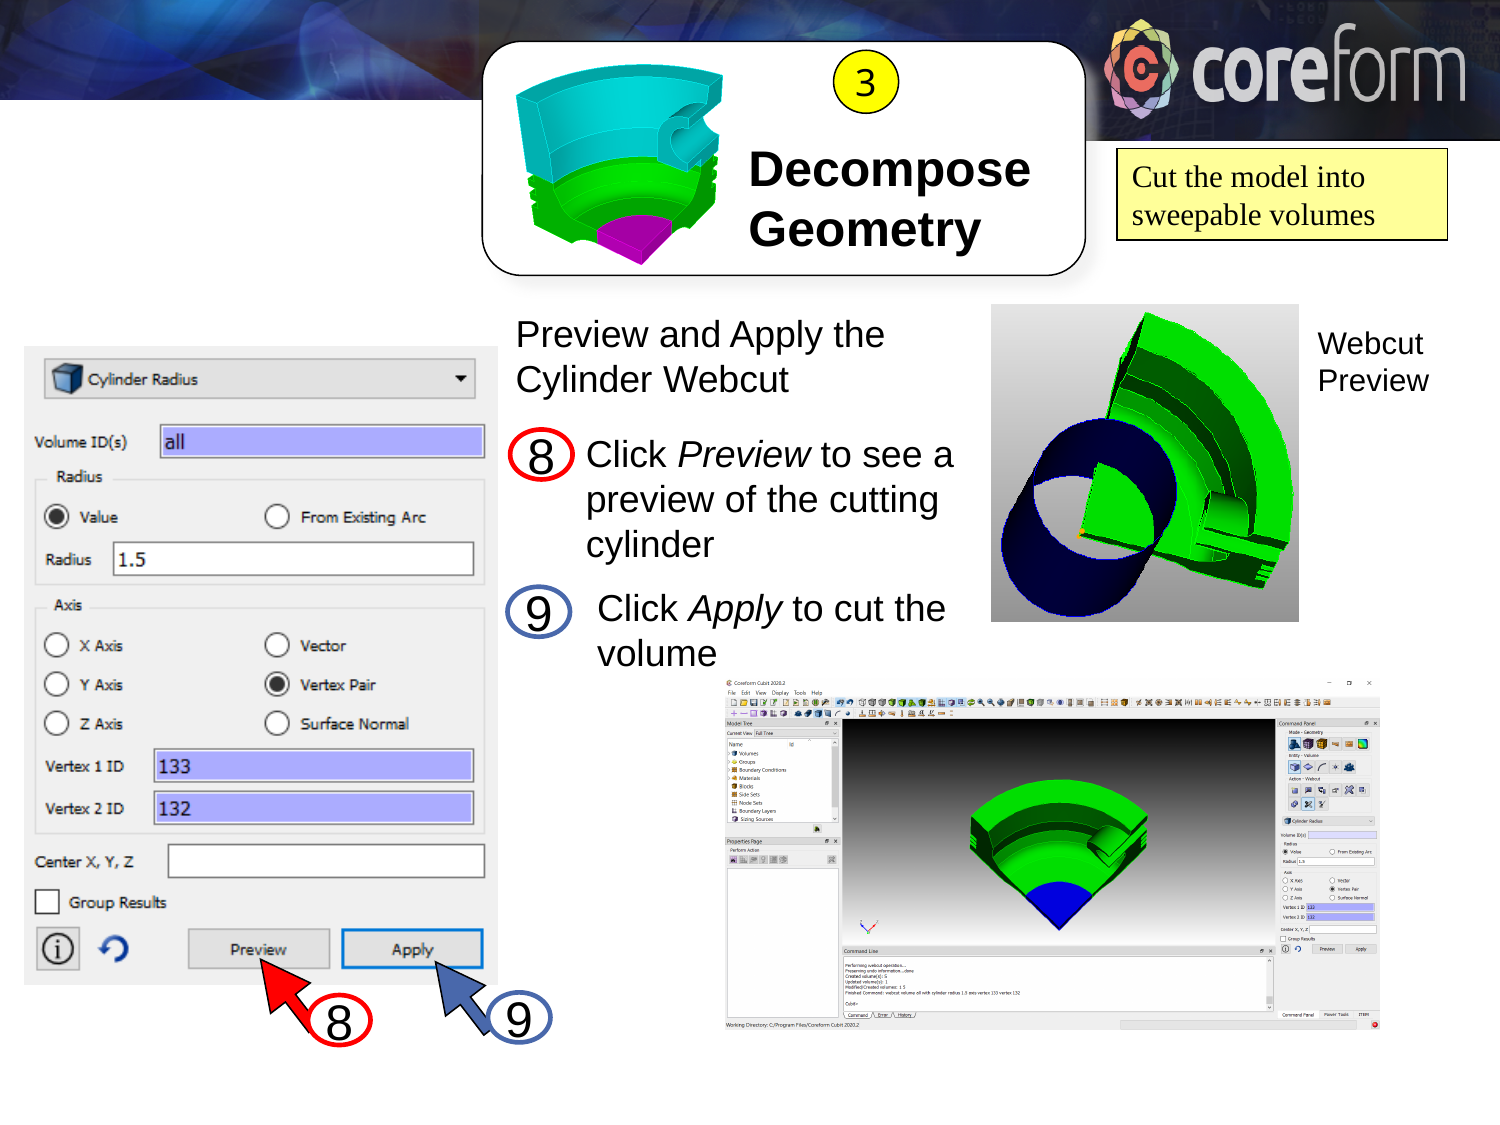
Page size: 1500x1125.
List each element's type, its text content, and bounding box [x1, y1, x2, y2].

picture [24, 346, 498, 985]
text_box Cut the model into sweepable volumes [1117, 148, 1448, 240]
text_box 8 [308, 995, 371, 1046]
text_box Click Apply to cut the volume [582, 576, 1003, 682]
text_box 9 [507, 586, 571, 637]
text_box 9 [487, 992, 551, 1043]
text_box 8 [510, 429, 573, 480]
text_box Decompose Geometry [733, 128, 1072, 264]
text_box 3 [833, 50, 899, 114]
text_box Webcut Preview [1302, 315, 1448, 406]
text_box Preview and Apply the Cylinder Webcut [500, 302, 922, 408]
text_box [482, 41, 1086, 276]
text_box Click Preview to see a preview of the cutting cylinder [571, 423, 991, 573]
picture [0, 0, 1500, 141]
picture [725, 678, 1380, 1030]
text_box [439, 985, 491, 1036]
picture [513, 61, 726, 270]
picture [991, 304, 1299, 622]
text_box [265, 985, 311, 1033]
